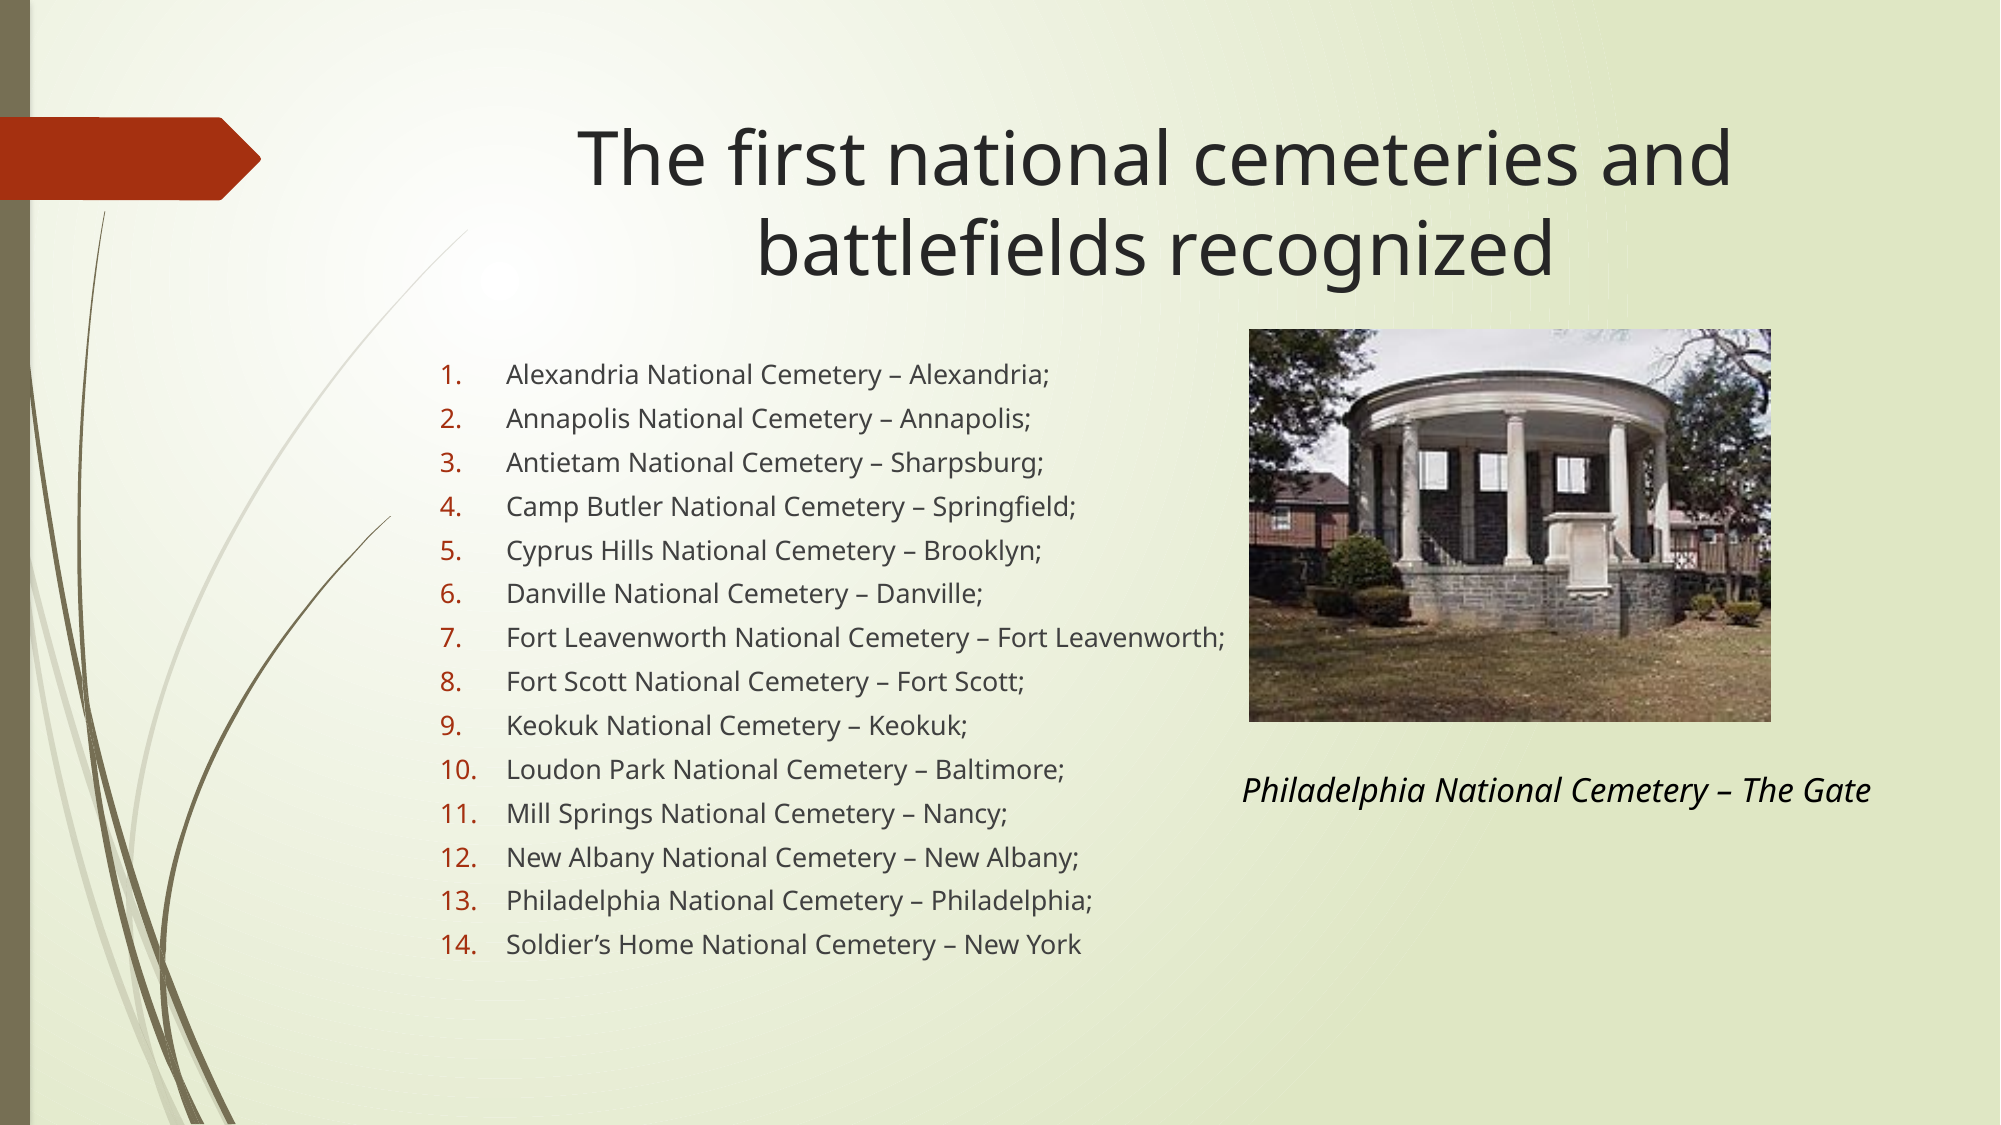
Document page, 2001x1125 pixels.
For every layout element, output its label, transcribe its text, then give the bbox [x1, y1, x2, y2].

picture [1249, 329, 1771, 722]
text_box Philadelphia National Cemetery – The Gate [1226, 761, 1888, 817]
list Alexandria National Cemetery – Alexandria; Annapolis National Cemetery – Annapolis; Antietam National Cemetery – Sharpsburg; Camp Butler National Cemetery – Springfield; Cyprus Hills National Cemetery – Brooklyn; Danville National Cemetery – Danville; Fort Leavenworth National Cemetery – Fort Leavenworth; Fort Scott National Cemetery – Fort Scott; Keokuk National Cemetery – Keokuk; Loudon Park National Cemetery – Baltimore; Mill Springs National Cemetery – Nancy; New Albany National Cemetery – New Albany; Philadelphia National Cemetery – Philadelphia; Soldier’s Home National Cemetery – New York [424, 350, 1888, 970]
title The first national cemeteries and battlefields recognized [425, 102, 1888, 313]
